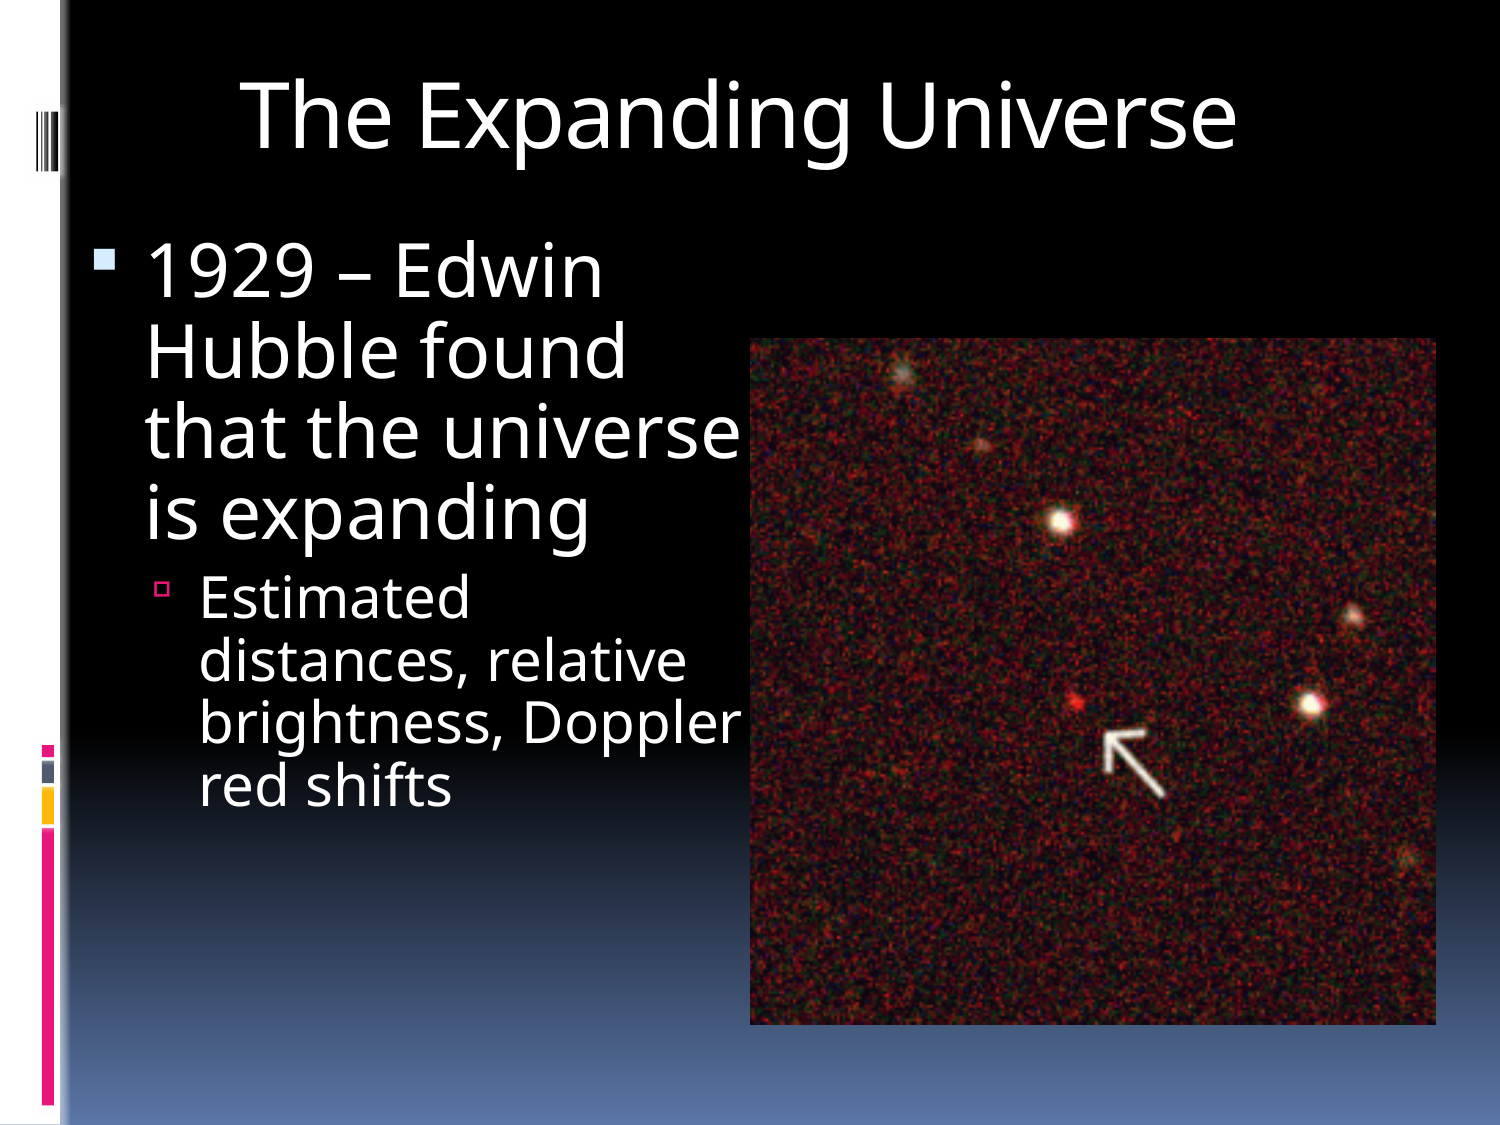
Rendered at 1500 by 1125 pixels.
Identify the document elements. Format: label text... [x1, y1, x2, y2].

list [749, 338, 1437, 1026]
list 1929 – Edwin Hubble found that the universe is expanding Estimated distances, relative brightness, Doppler red shifts [62, 224, 763, 1000]
title The Expanding Universe [224, 50, 1500, 238]
